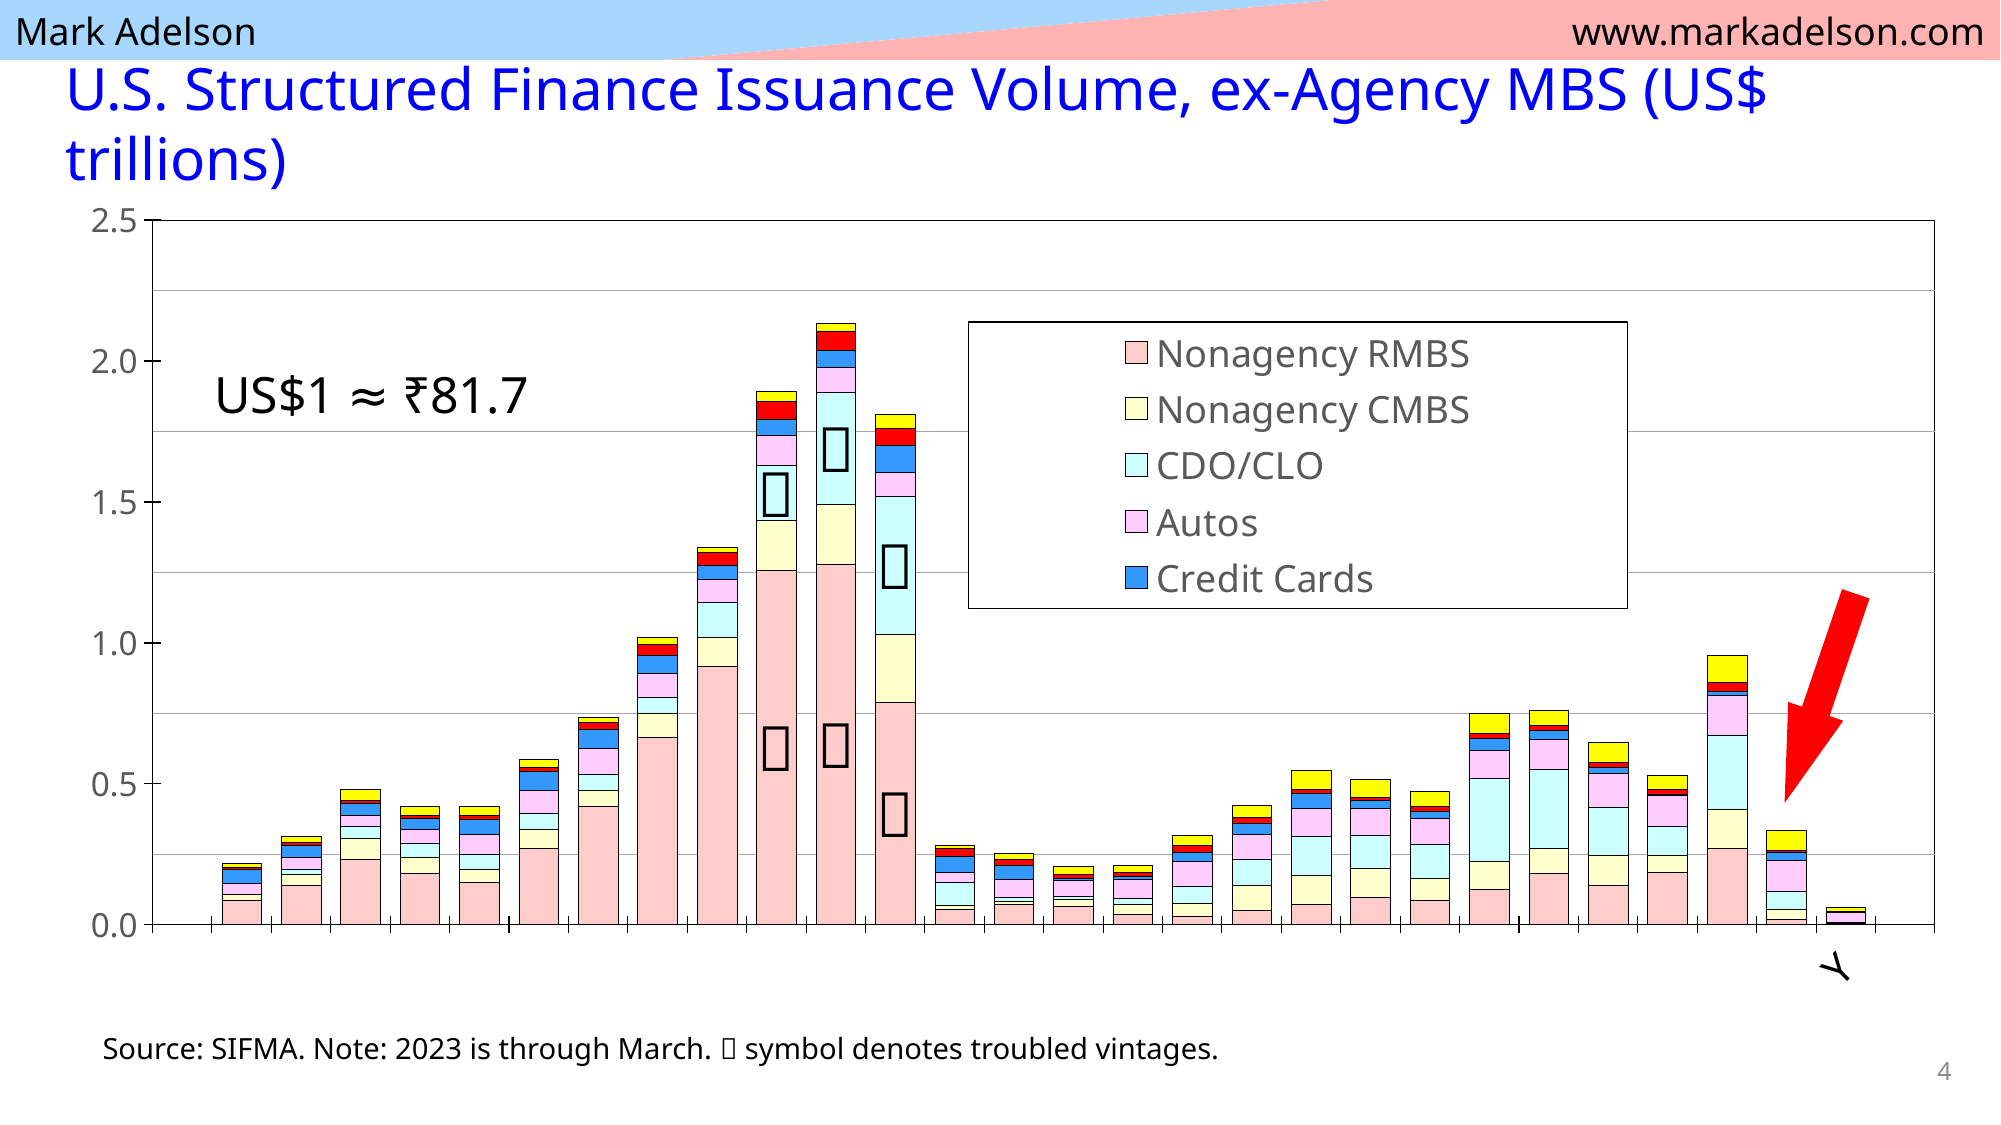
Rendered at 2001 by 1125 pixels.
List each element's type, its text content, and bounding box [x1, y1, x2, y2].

title U.S. Structured Finance Issuance Volume, ex-Agency MBS (US$ trillions) [50, 75, 1967, 171]
slide_number 4 [1500, 1042, 1967, 1103]
chart [49, 187, 1967, 1026]
text_box Source: SIFMA. Note: 2023 is through March.  symbol denotes troubled vintages. [87, 1037, 1295, 1073]
